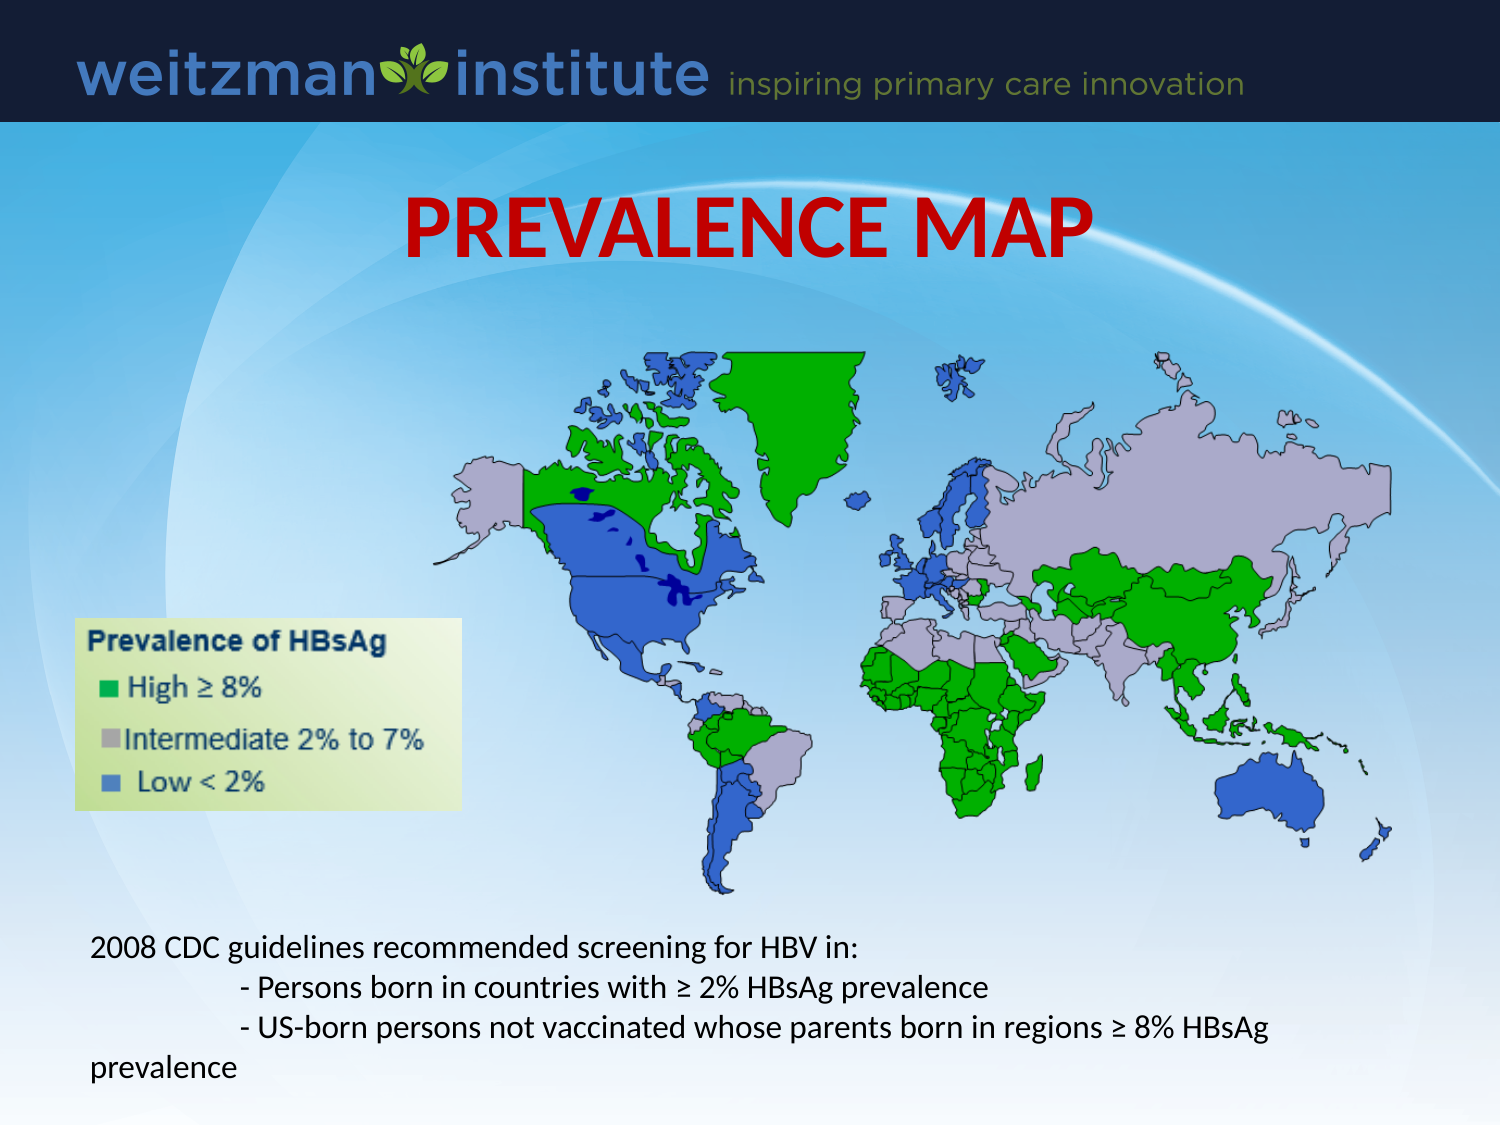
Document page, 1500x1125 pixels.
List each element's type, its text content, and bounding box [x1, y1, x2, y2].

title PREVALENCE MAP [75, 131, 1425, 310]
text_box 2008 CDC guidelines recommended screening for HBV in: - Persons born in countries with ≥ 2% HBsAg prevalence - US-born persons not vaccinated whose parents born in regions ≥ 8% HBsAg prevalence [74, 918, 1392, 1125]
picture [0, 0, 1500, 1125]
